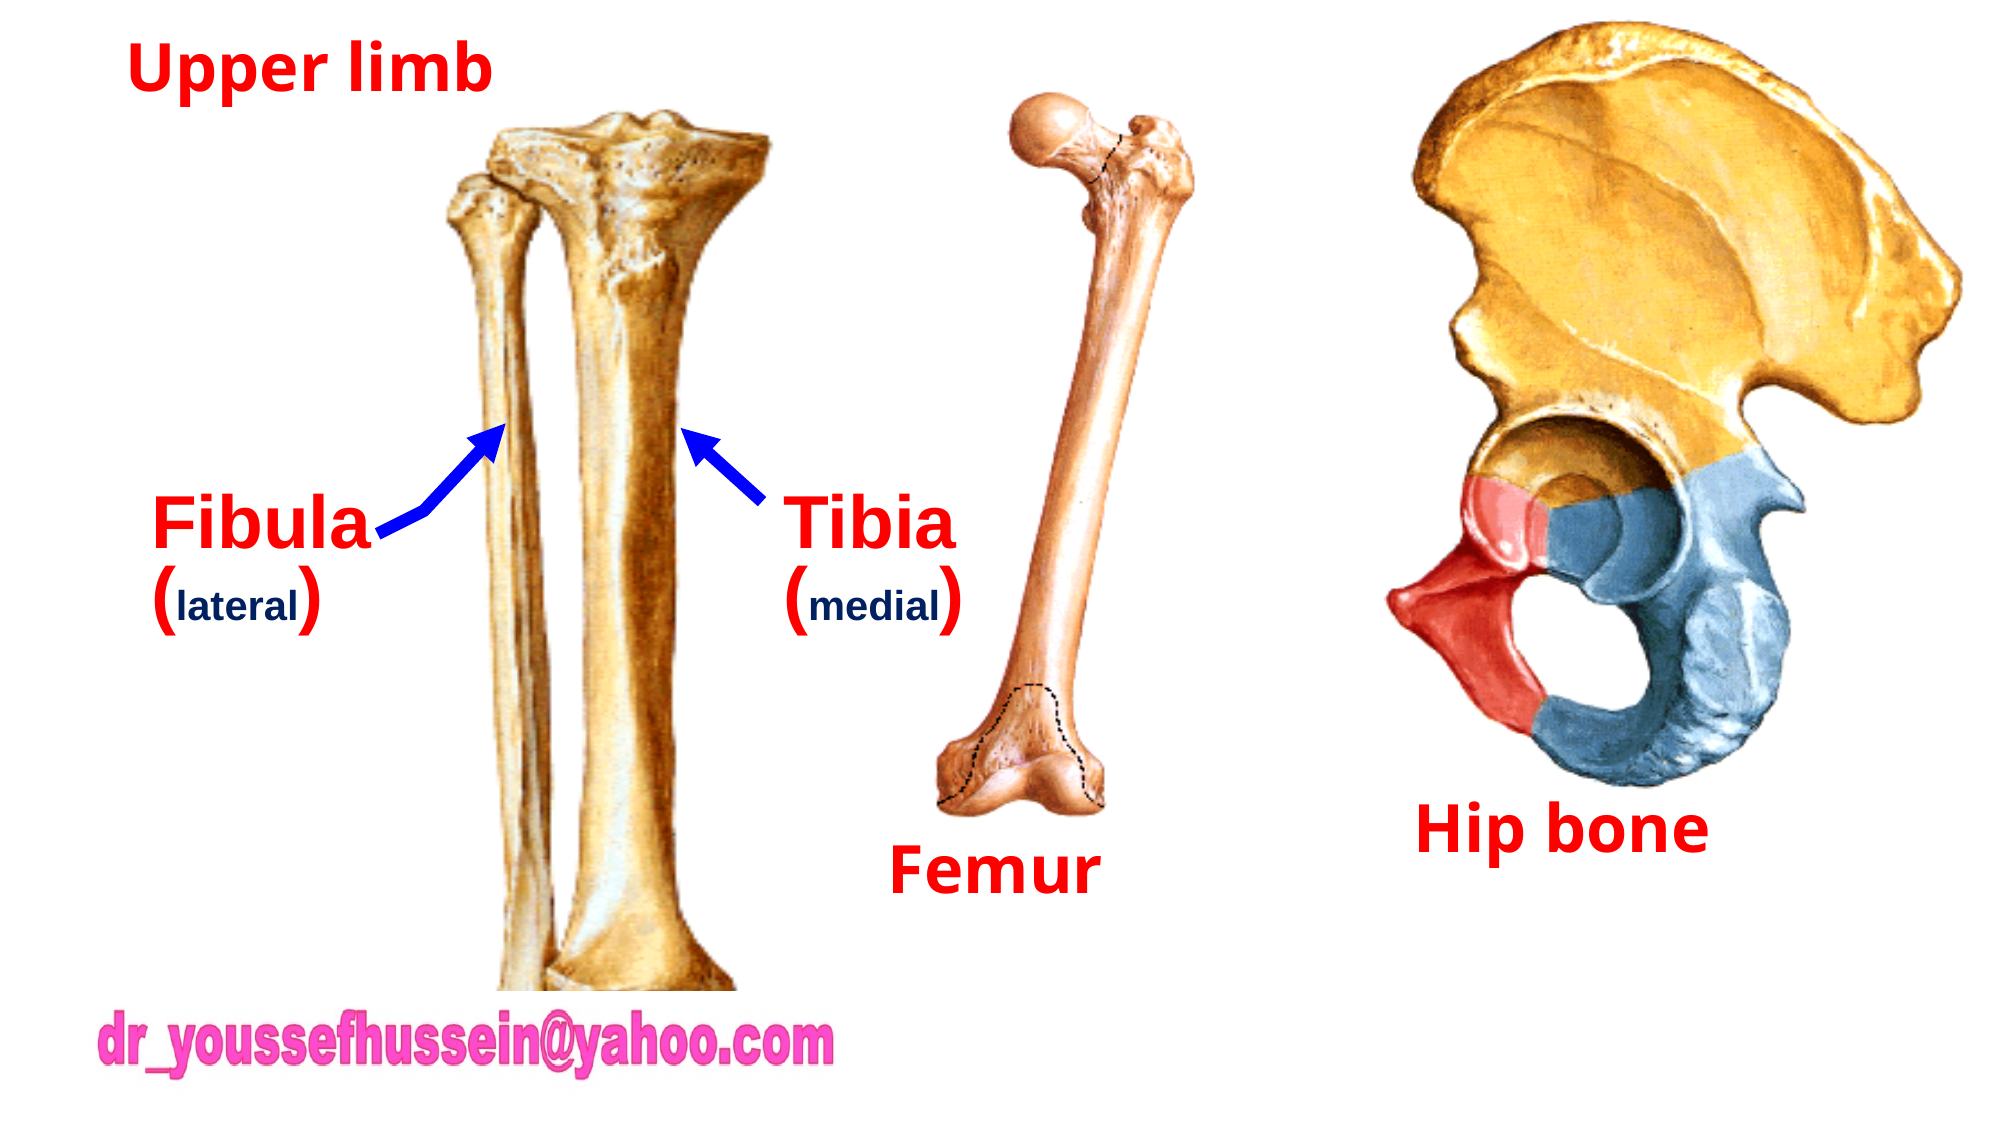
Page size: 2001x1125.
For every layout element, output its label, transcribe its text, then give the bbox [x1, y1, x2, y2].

text_box Femur [872, 819, 1217, 915]
text_box Tibia (medial) [788, 484, 928, 580]
text_box Fibula (lateral) [136, 484, 443, 580]
picture [1344, 0, 2000, 820]
text_box Hip bone [1399, 820, 1830, 874]
picture [443, 76, 788, 1083]
picture [928, 65, 1242, 827]
text_box Upper limb [110, 17, 541, 112]
text_box [87, 991, 845, 1098]
